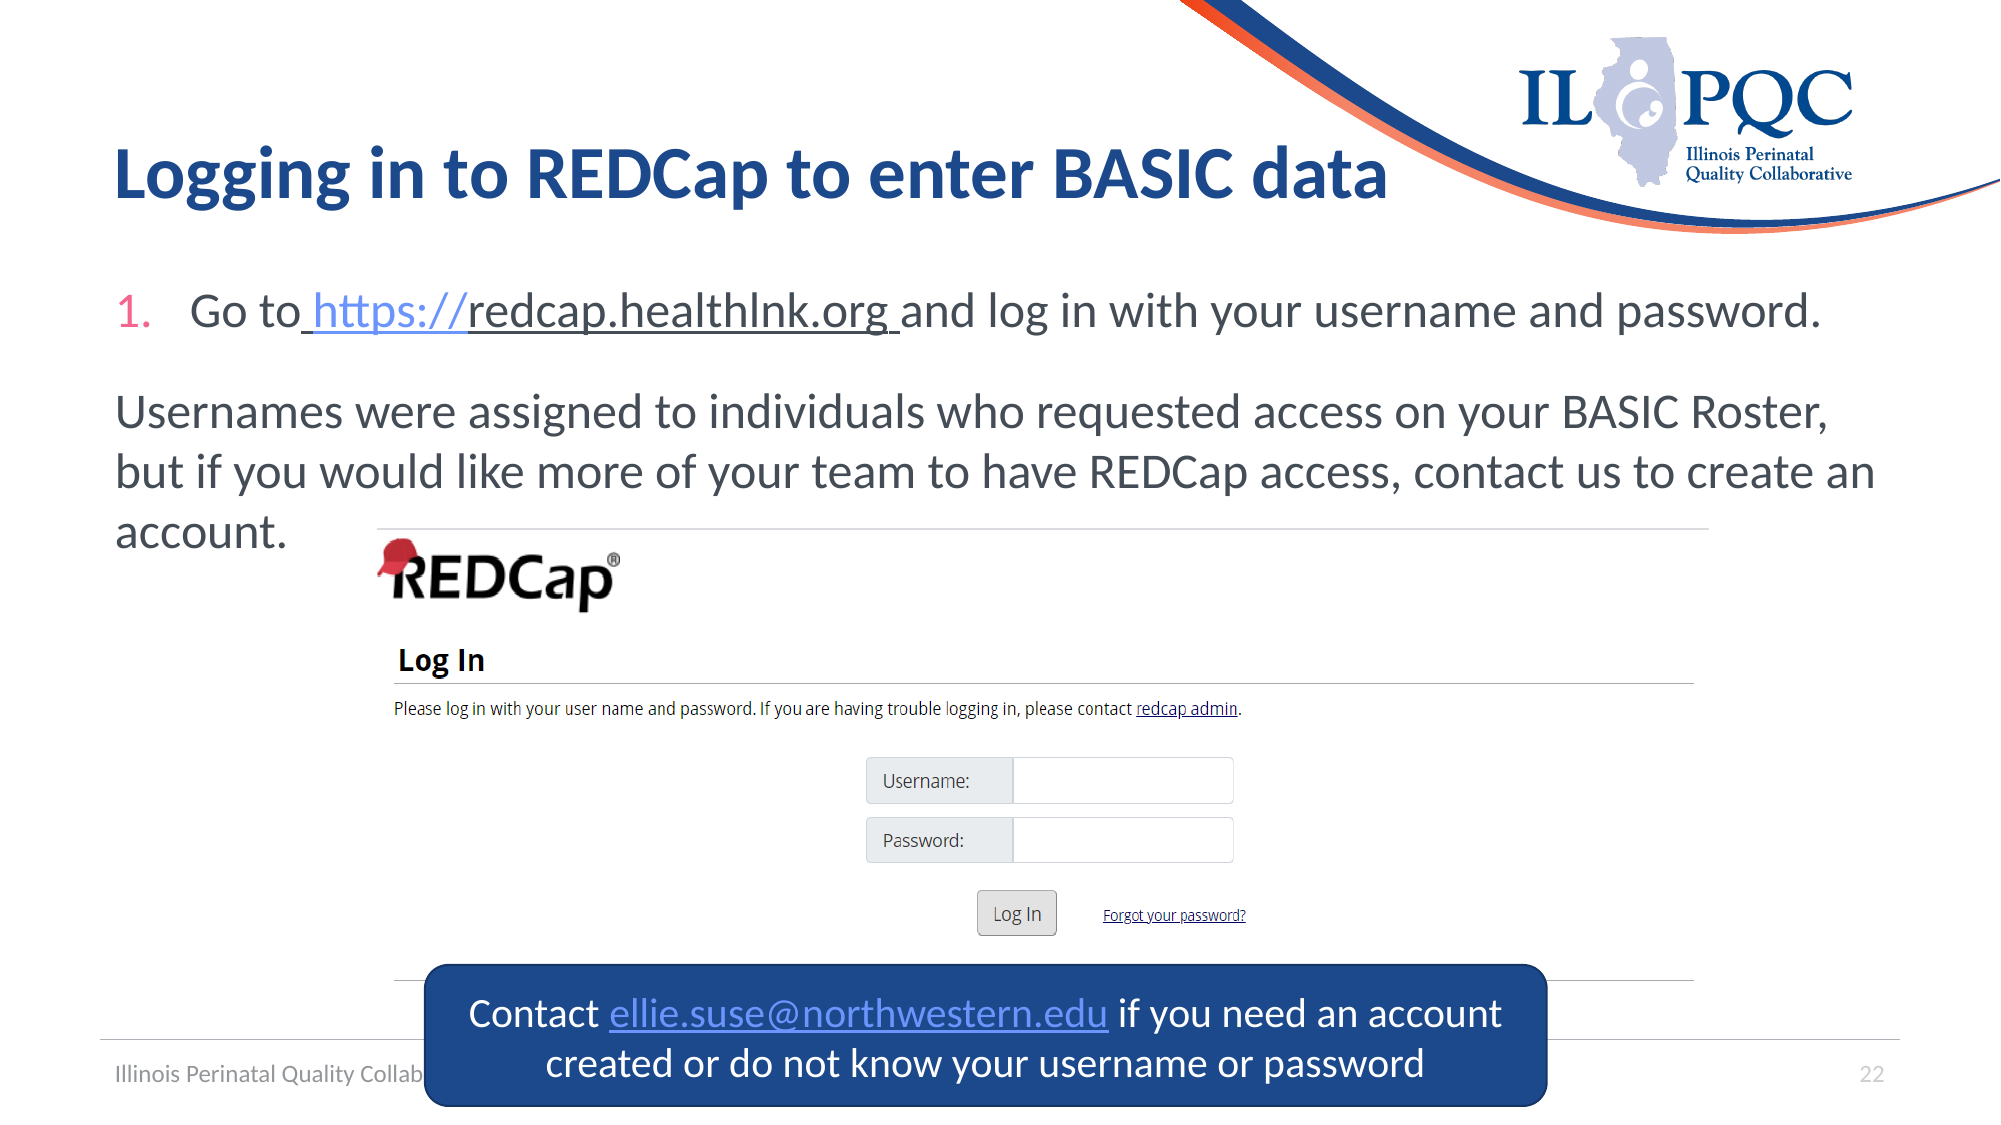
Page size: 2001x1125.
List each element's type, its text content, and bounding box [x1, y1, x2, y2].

footer Illinois Perinatal Quality Collaborative [99, 1042, 433, 1103]
picture [1519, 37, 1852, 59]
text_box Contact ellie.suse@northwestern.edu if you need an account created or do not know your username or password [423, 986, 1548, 1107]
list Go to https://redcap.healthlnk.org and log in with your username and password. Usernames were assigned to individuals who requested access on your BASIC Roster, but if you would like more of your team to have REDCap access, contact us to create an account. [99, 269, 1900, 984]
picture [377, 525, 1709, 986]
title Logging in to REDCap to enter BASIC data [99, 59, 1900, 269]
slide_number 22 [1538, 1042, 1900, 1103]
